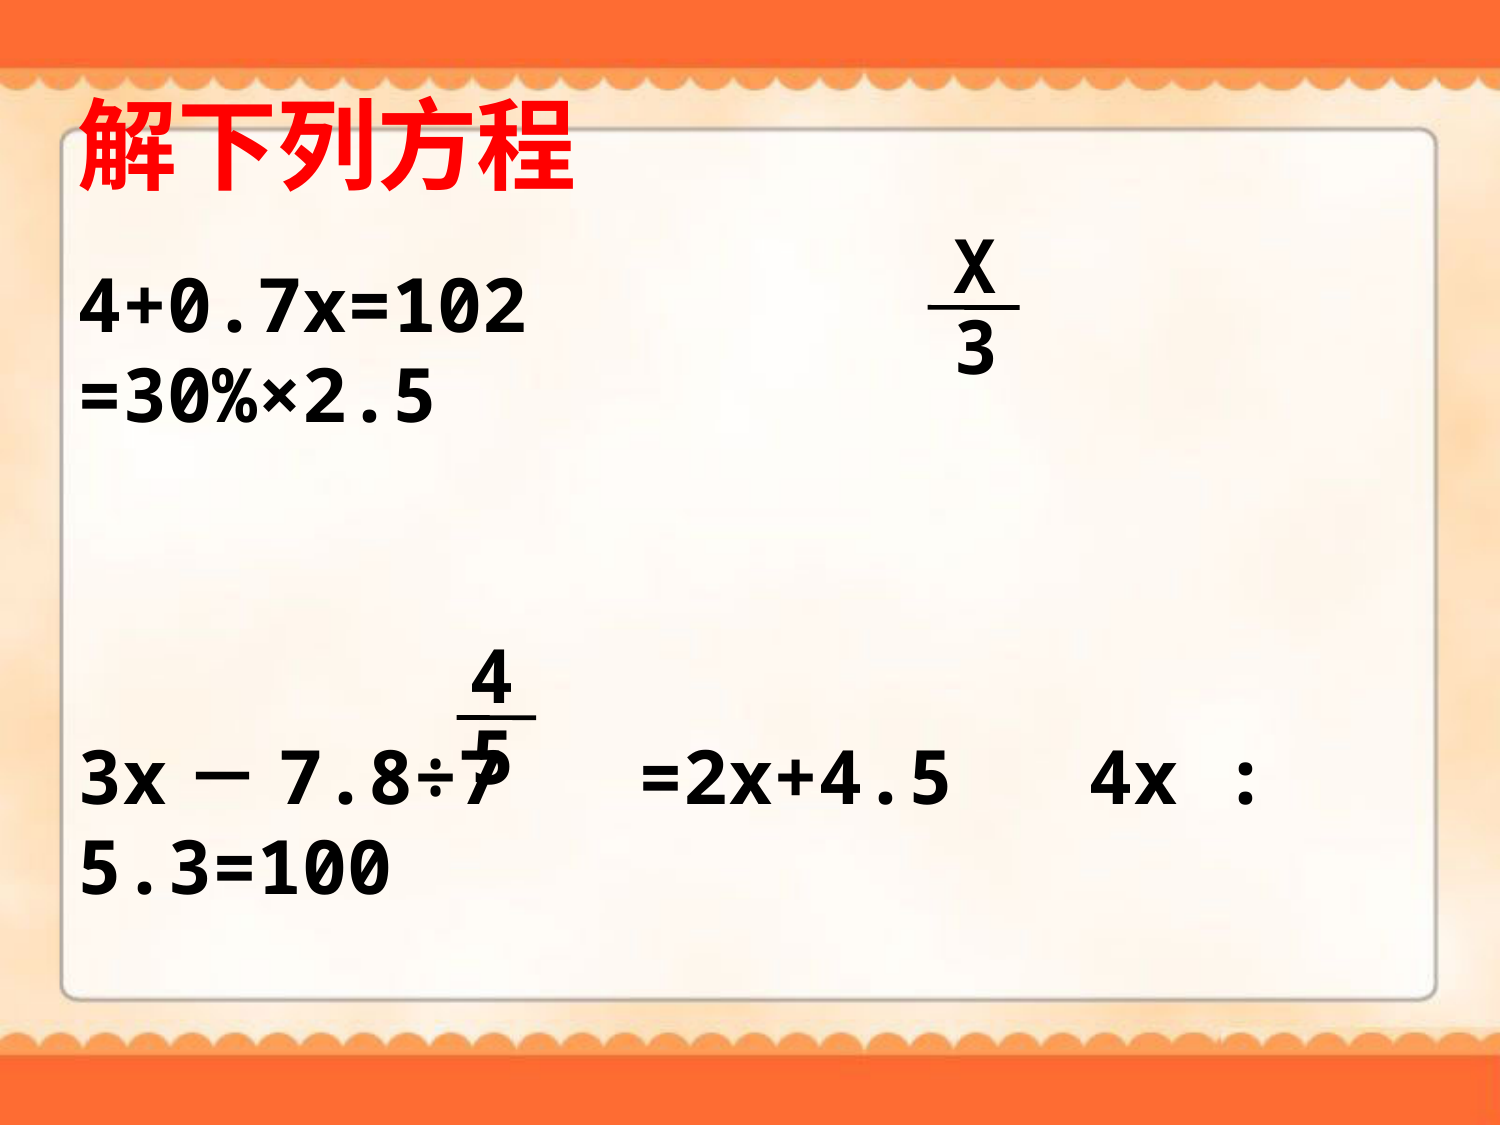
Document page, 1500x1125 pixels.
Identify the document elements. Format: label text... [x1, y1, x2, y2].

text_box 解下列方程 [62, 75, 715, 210]
picture [0, 0, 1500, 1125]
text_box 4+0.7x=102 =30%×2.5 3x－7.8÷7 =2x+4.5 4x : 5.3=100 [62, 249, 1477, 918]
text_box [453, 620, 537, 809]
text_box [927, 210, 1020, 399]
